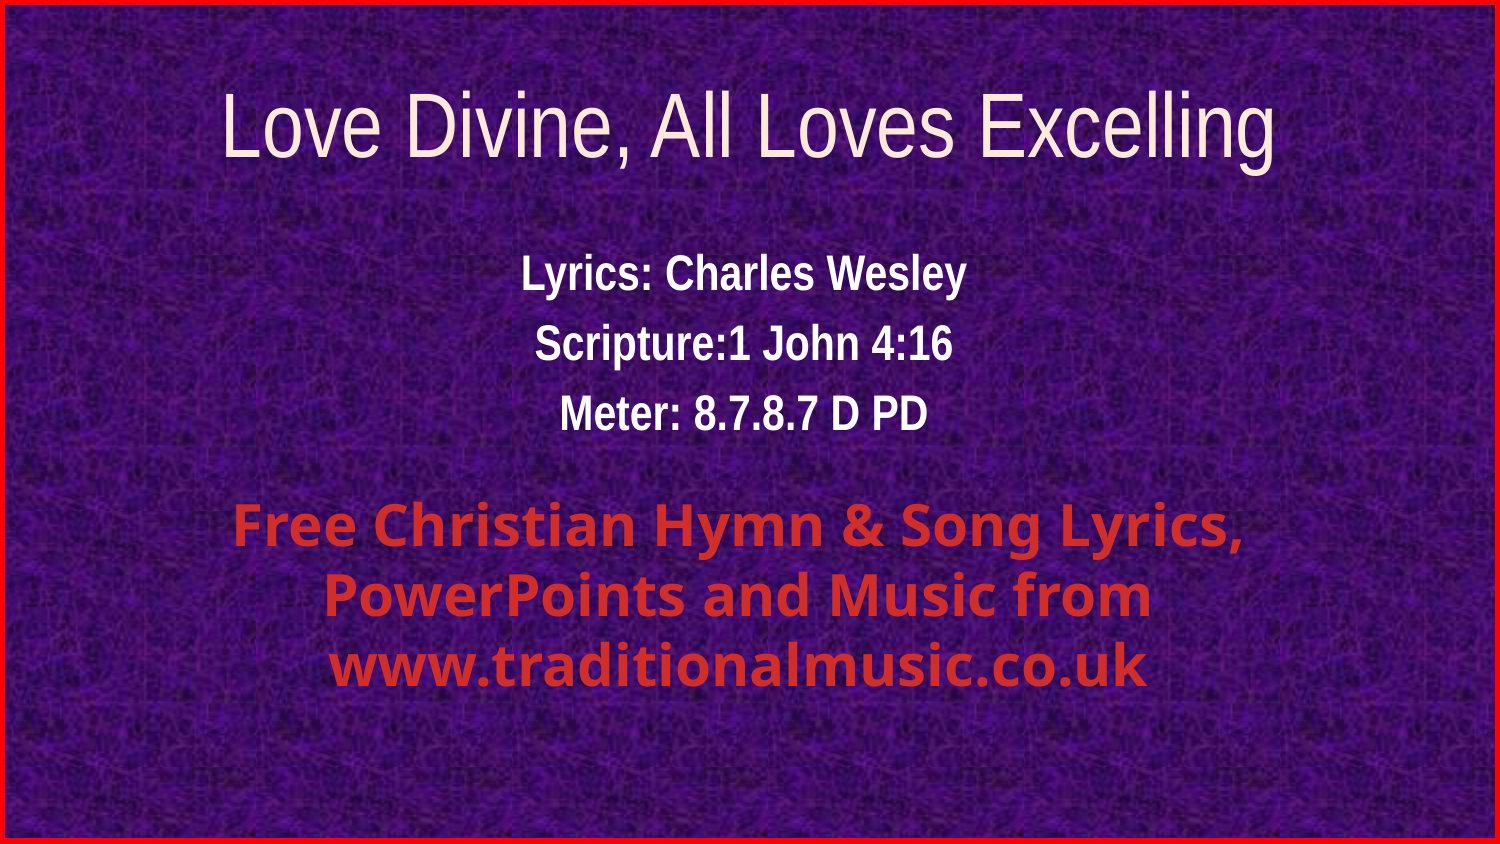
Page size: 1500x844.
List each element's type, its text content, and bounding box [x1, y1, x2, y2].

title Love Divine, All Loves Excelling [41, 43, 1459, 198]
subtitle Lyrics: Charles Wesley Scripture:1 John 4:16 Meter: 8.7.8.7 D PD [41, 232, 1447, 458]
picture [5, 5, 1495, 838]
